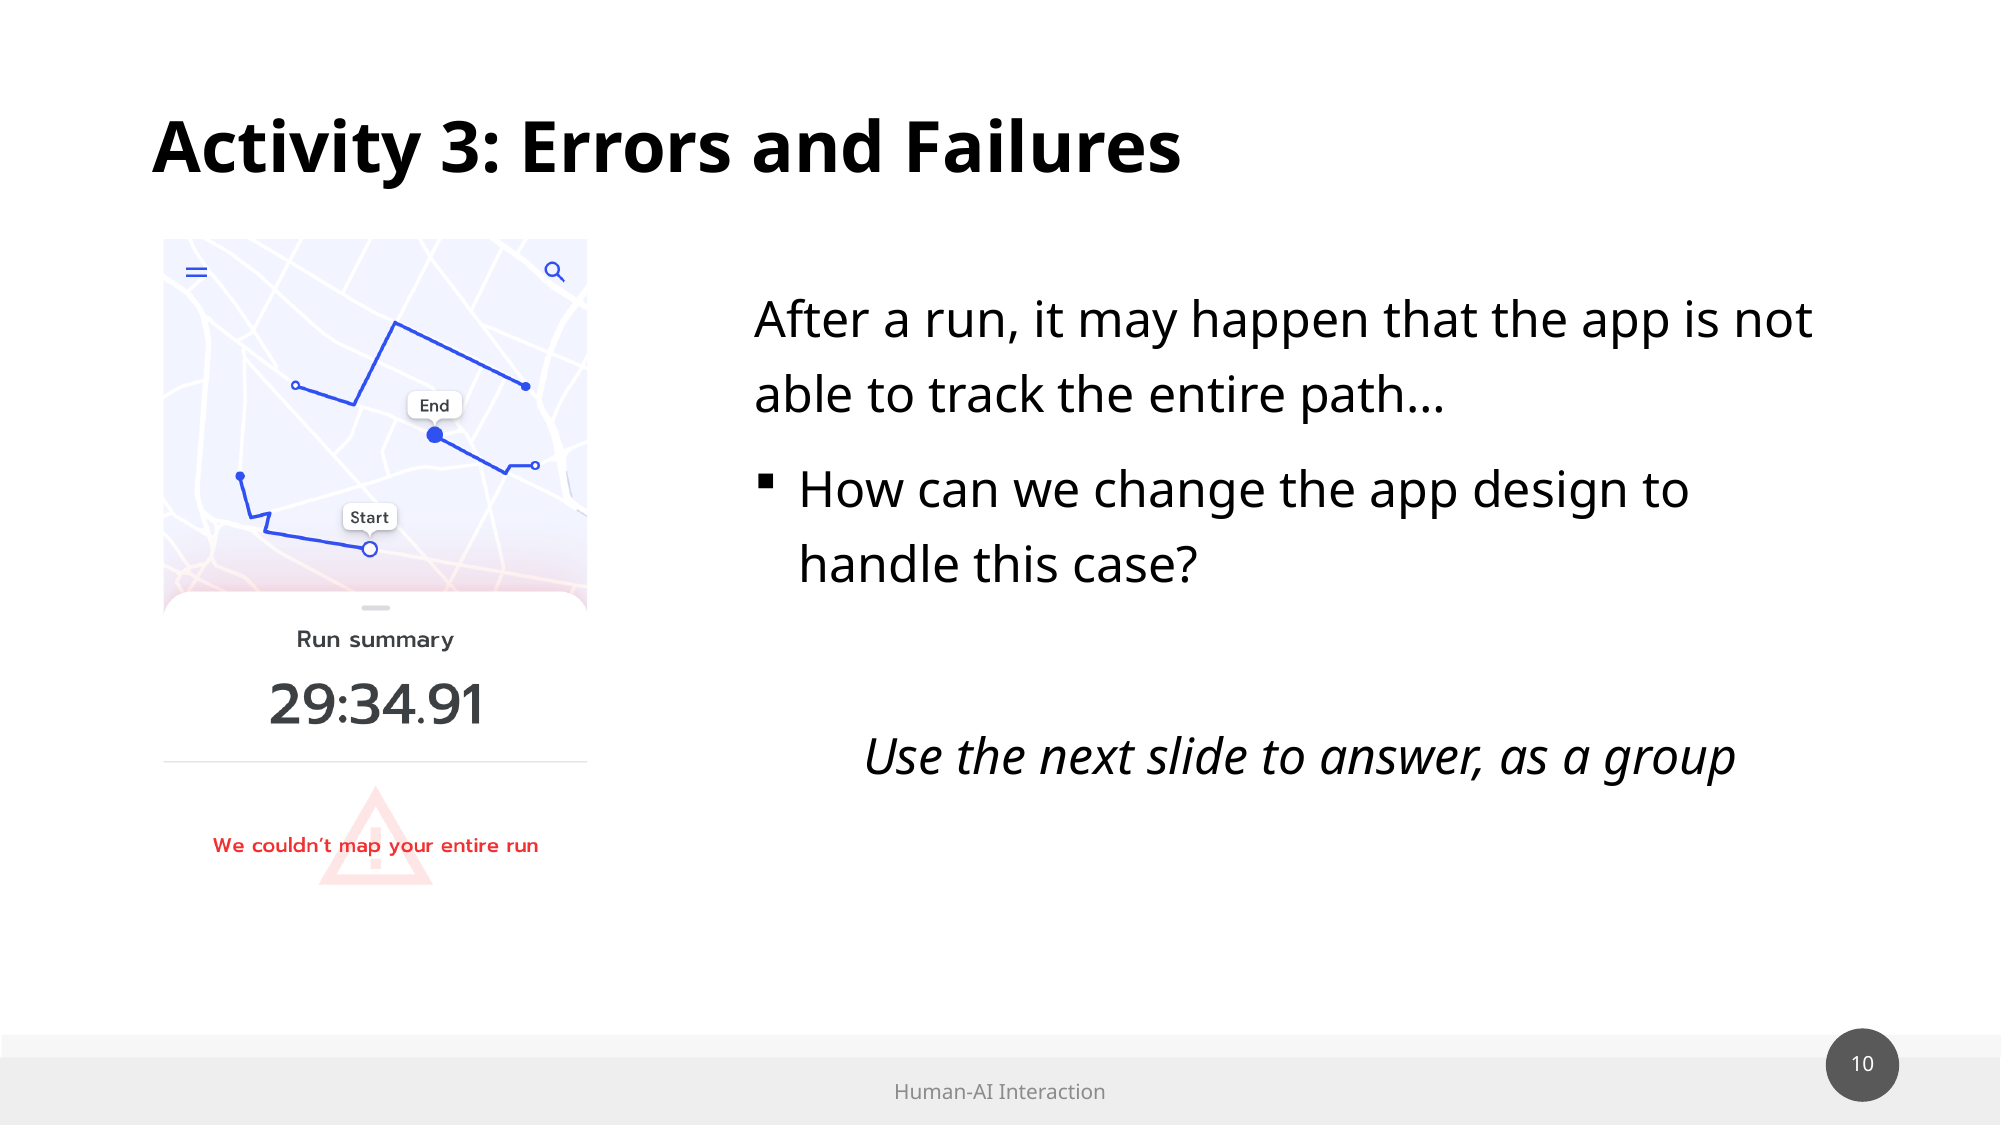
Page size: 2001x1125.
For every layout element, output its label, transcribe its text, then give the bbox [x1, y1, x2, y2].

footer Human-AI Interaction [662, 1062, 1338, 1123]
list After a run, it may happen that the app is not able to track the entire path… How can we change the app design to handle this case? Use the next slide to answer, as a group [739, 264, 1863, 1018]
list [163, 239, 588, 899]
title Activity 3: Errors and Failures [137, 59, 1863, 240]
